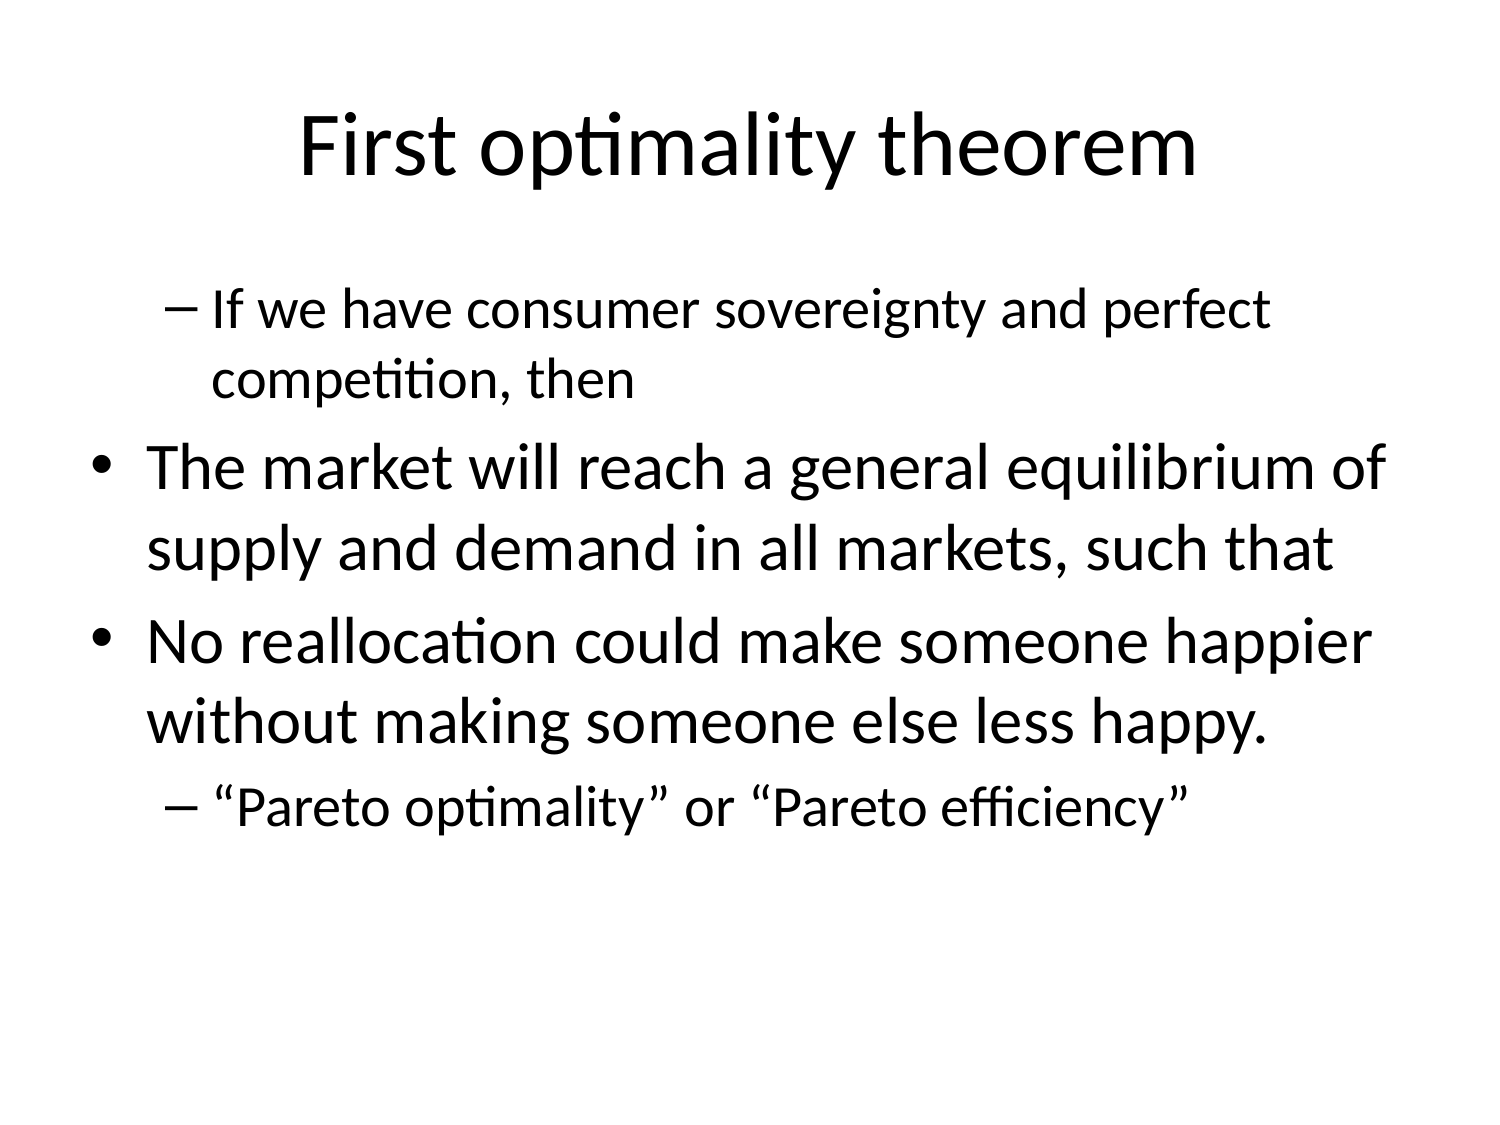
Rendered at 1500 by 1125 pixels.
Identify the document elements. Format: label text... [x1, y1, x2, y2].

list If we have consumer sovereignty and perfect competition, then The market will reach a general equilibrium of supply and demand in all markets, such that No reallocation could make someone happier without making someone else less happy. “Pareto optimality” or “Pareto efficiency” [75, 262, 1425, 1005]
title First optimality theorem [75, 45, 1425, 233]
